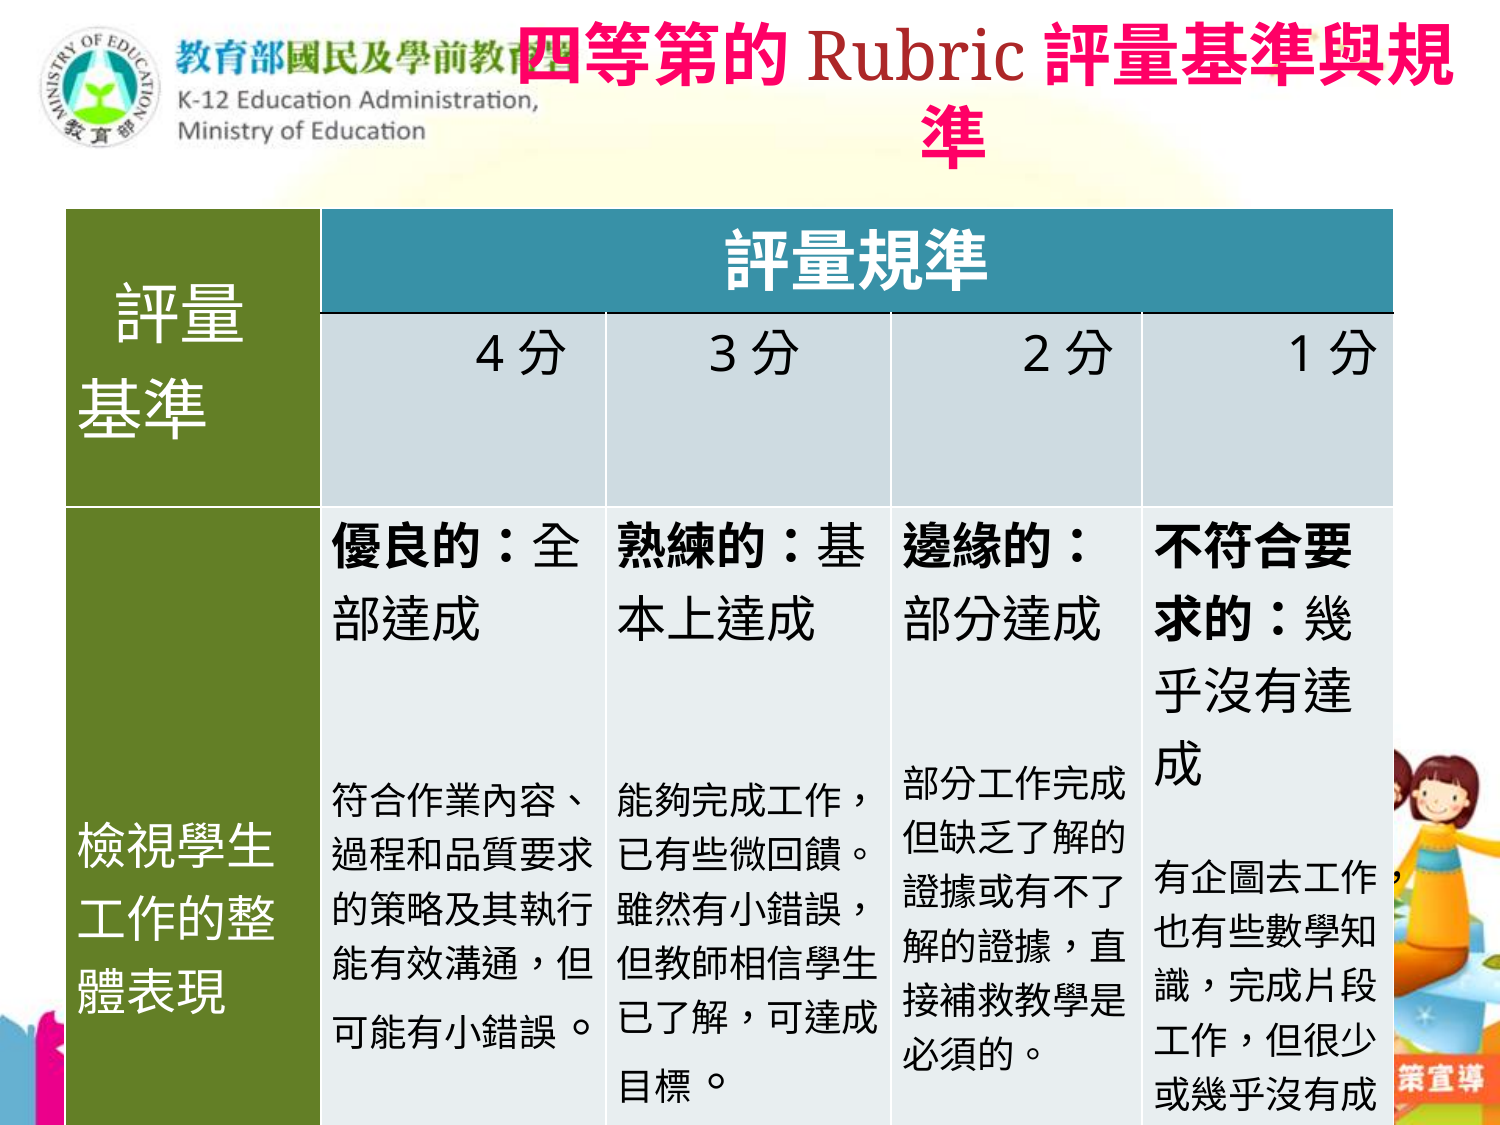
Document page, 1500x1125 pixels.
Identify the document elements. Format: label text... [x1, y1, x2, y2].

table_cell 4分 [322, 314, 605, 506]
table_cell 檢視學生工作的整體表現 [66, 508, 320, 1125]
title 四等第的Rubric評量基準與規準 [407, 42, 1500, 185]
table_cell 2分 [892, 314, 1141, 506]
table_cell 邊緣的：部分達成 部分工作完成，但缺乏了解的證據或有不了解的證據，直接補救教學是必須的。 [892, 508, 1141, 1125]
table_cell 1分 [1143, 314, 1393, 506]
table_cell 優良的：全部達成 符合作業內容、過程和品質要求的策略及其執行。能有效溝通，但可能有小錯誤。 [322, 508, 605, 1125]
picture [0, 0, 1500, 1125]
table_header 評量規準 [322, 209, 1393, 312]
table_cell 熟練的：基本上達成 能夠完成工作，已有些微回饋。雖然有小錯誤，但教師相信學生已了解，可達成目標。 （引書3，p.138） [607, 508, 890, 1125]
table_cell 不符合要求的：幾乎沒有達成 有企圖去工作，也有些數學知識，完成片段工作，但很少或幾乎沒有成功。 [1143, 508, 1393, 1125]
table_header 評量基準 [66, 209, 320, 506]
table_cell 3分 [607, 314, 890, 506]
